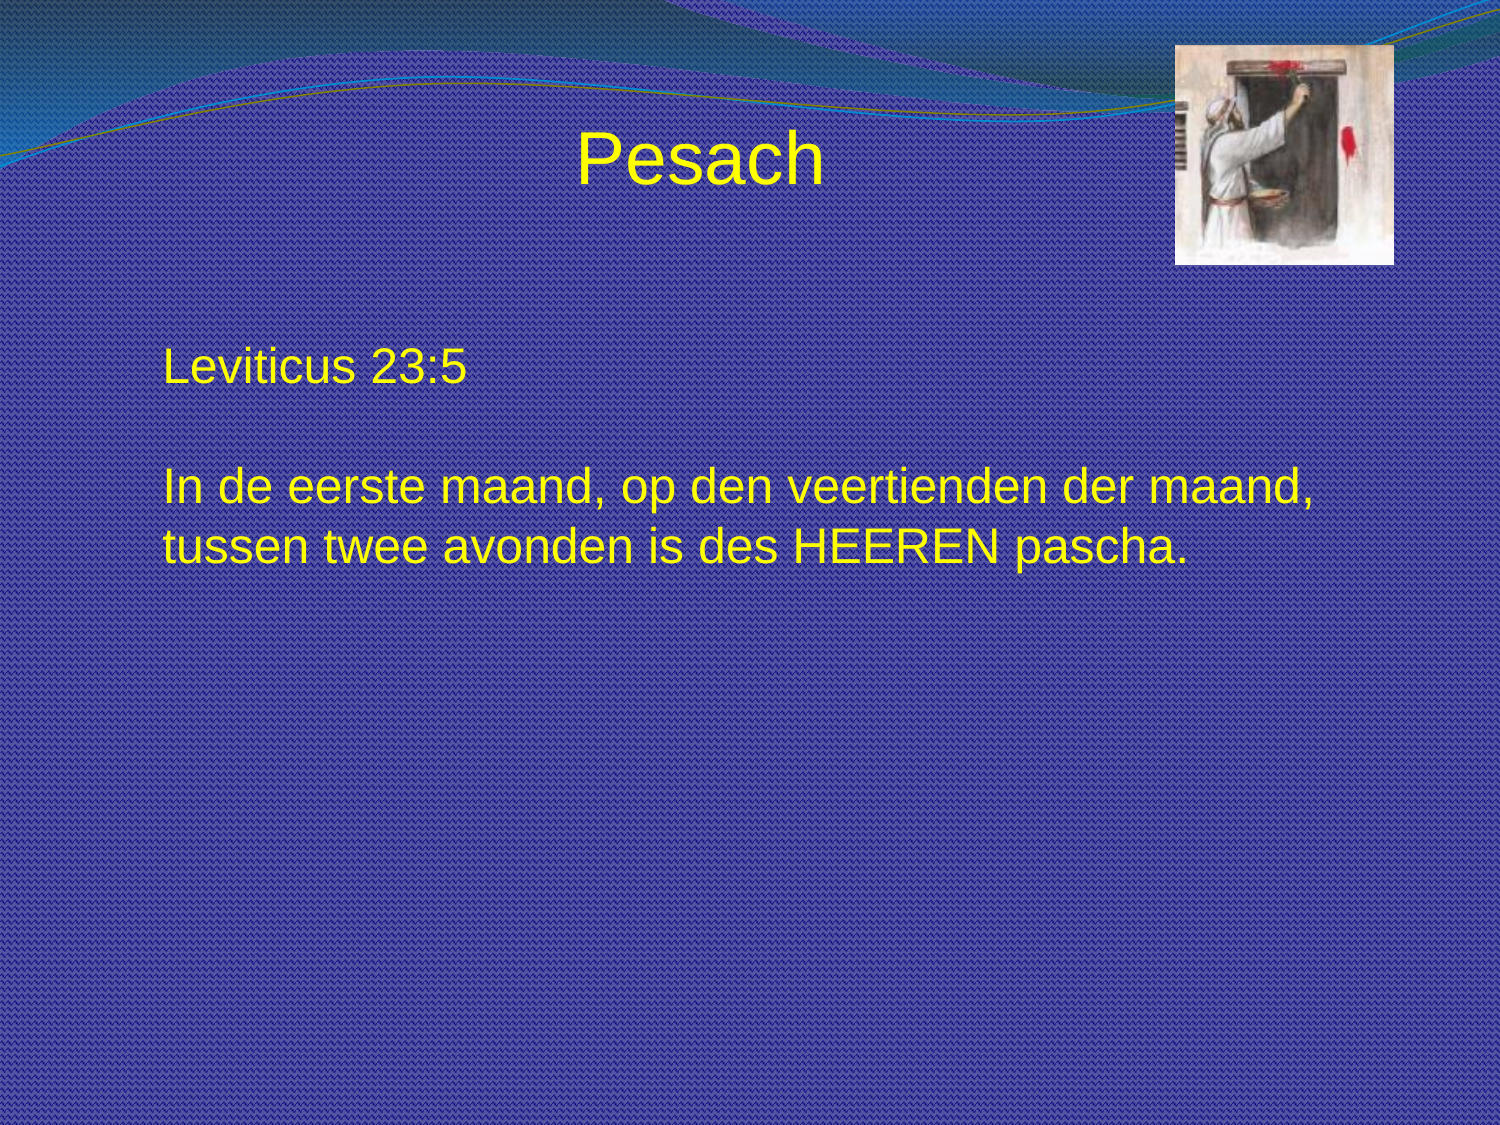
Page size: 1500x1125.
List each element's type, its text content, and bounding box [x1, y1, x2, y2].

text_box Pesach [230, 101, 1022, 207]
text_box Leviticus 23:5 In de eerste maand, op den veertienden der maand, tussen twee avonden is des HEEREN pascha. [147, 326, 1341, 581]
picture [1174, 44, 1395, 265]
